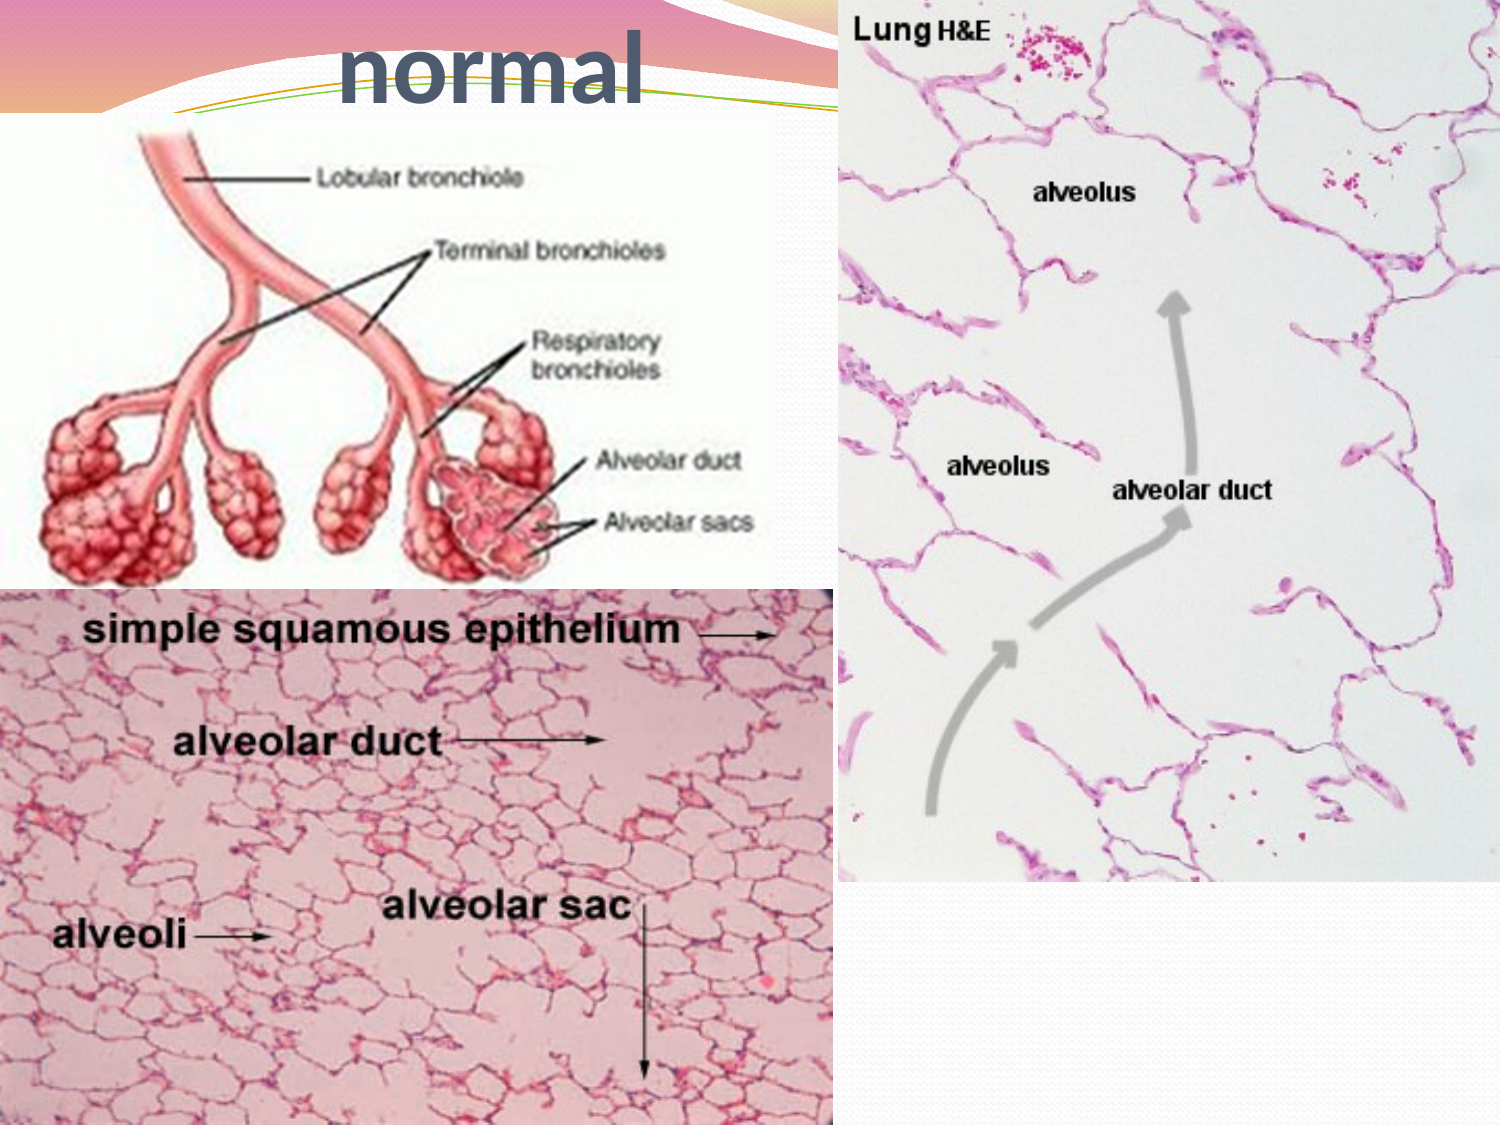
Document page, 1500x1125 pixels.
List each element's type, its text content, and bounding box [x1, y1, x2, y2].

title Bronchiectasis [831, 1, 838, 125]
title normal [336, 0, 838, 125]
picture [838, 0, 1500, 882]
picture [0, 589, 833, 1125]
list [0, 113, 777, 589]
